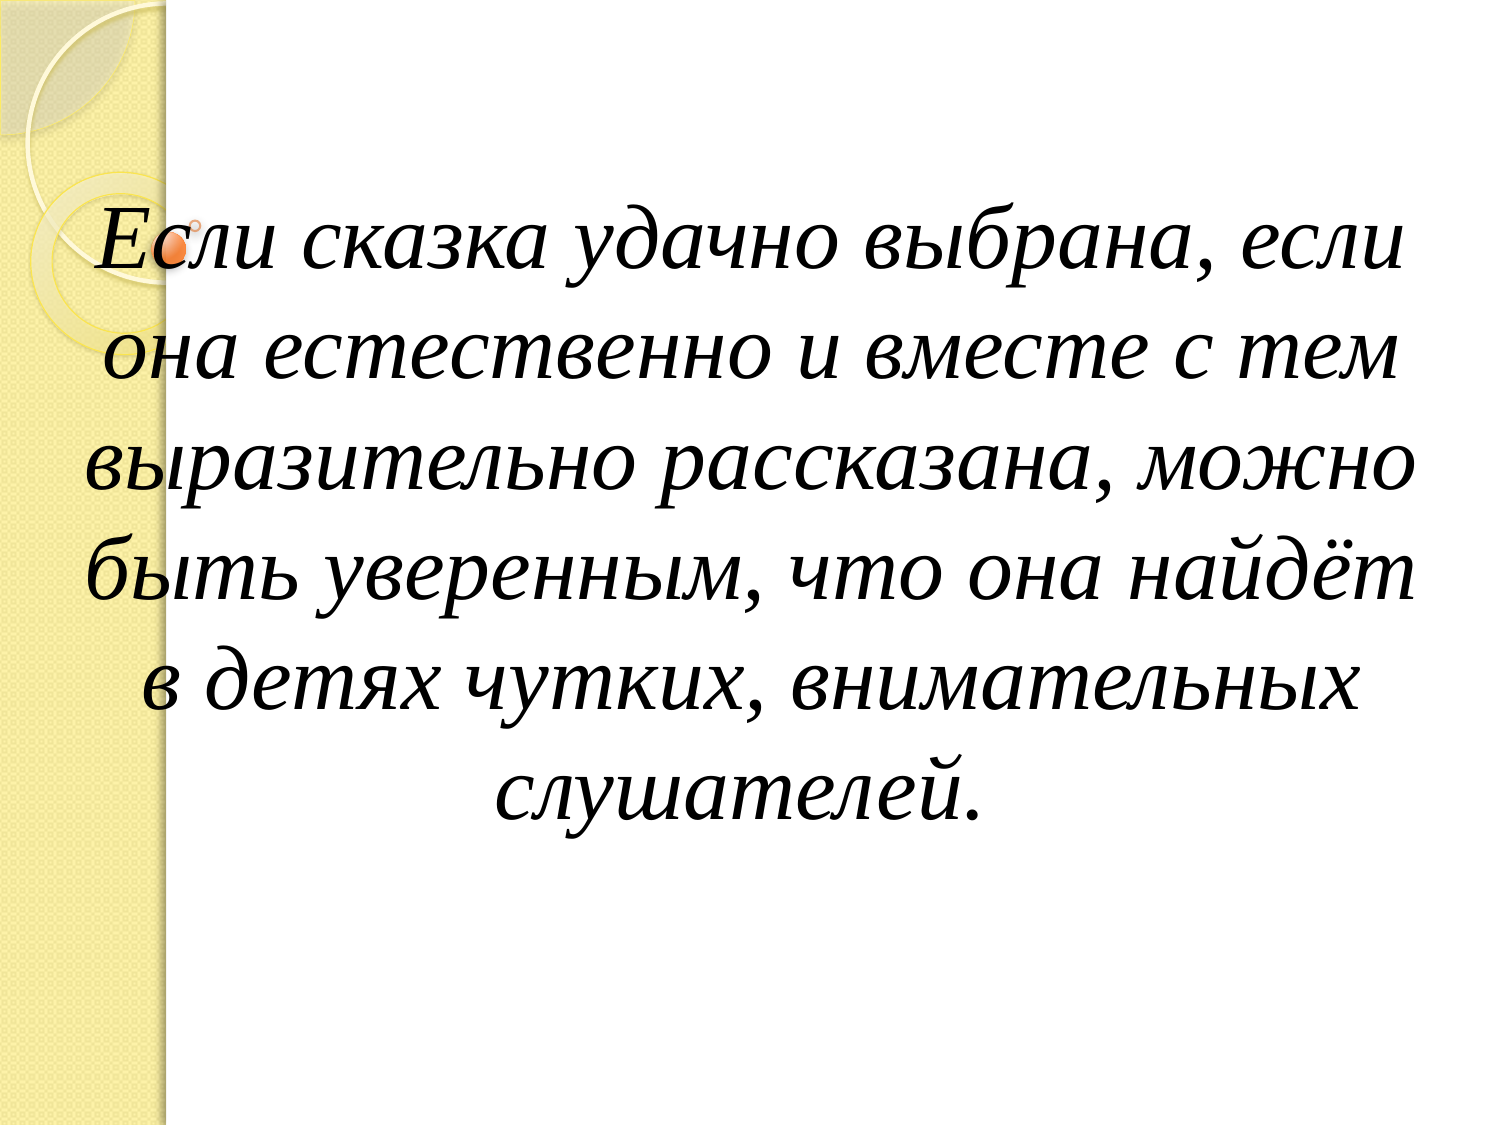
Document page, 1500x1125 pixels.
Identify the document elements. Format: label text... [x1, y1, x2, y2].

subtitle Если сказка удачно выбрана, если она естественно и вместе с тем выразительно рассказана, можно быть уверенным, что она найдёт в детях чутких, внимательных слушателей. [53, 54, 1447, 1071]
